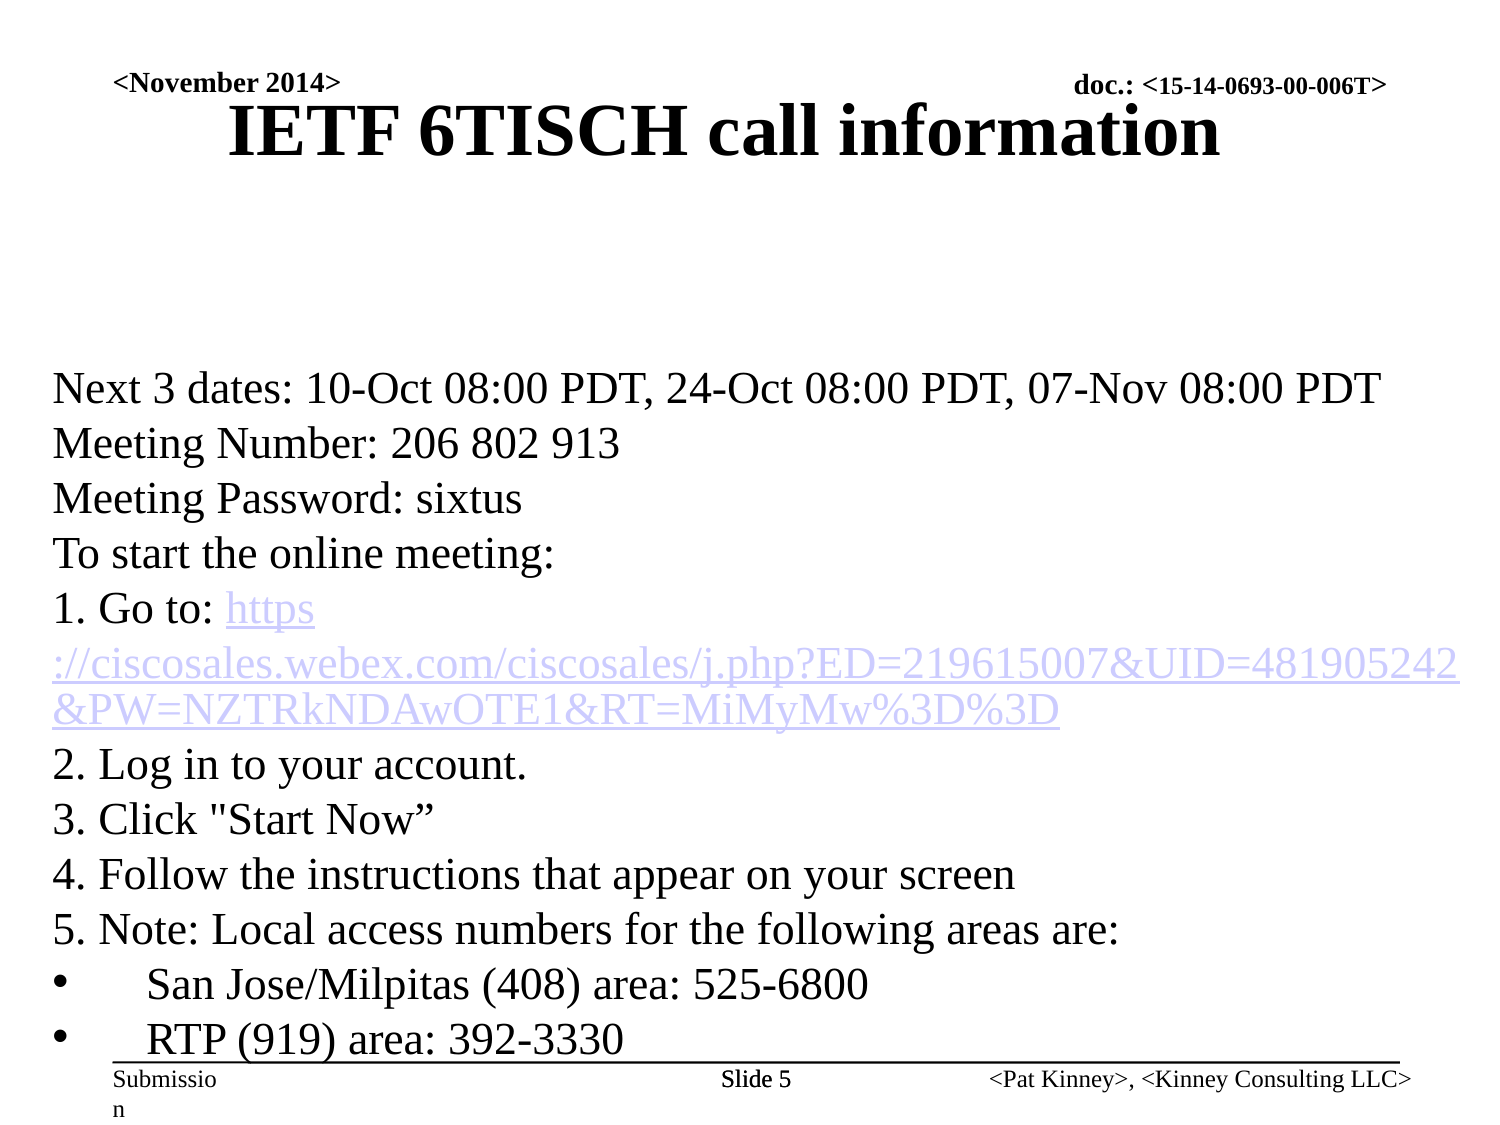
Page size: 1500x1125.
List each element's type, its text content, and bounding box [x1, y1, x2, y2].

text_box Next 3 dates: 10-Oct 08:00 PDT, 24-Oct 08:00 PDT, 07-Nov 08:00 PDT Meeting Number: 206 802 913 Meeting Password: sixtus To start the online meeting: 1. Go to: https://ciscosales.webex.com/ciscosales/j.php?ED=219615007&UID=481905242&PW=NZTRkNDAwOTE1&RT=MiMyMw%3D%3D 2. Log in to your account. 3. Click "Start Now” 4. Follow the instructions that appear on your screen 5. Note: Local access numbers for the following areas are: San Jose/Milpitas (408) area: 525-6800 RTP (919) area: 392-3330 [37, 224, 1475, 1025]
text_box Slide 5 [675, 1062, 838, 1093]
title IETF 6TISCH call information [87, 62, 1363, 188]
footer <Pat Kinney>, <Kinney Consulting LLC> [899, 1061, 1413, 1093]
